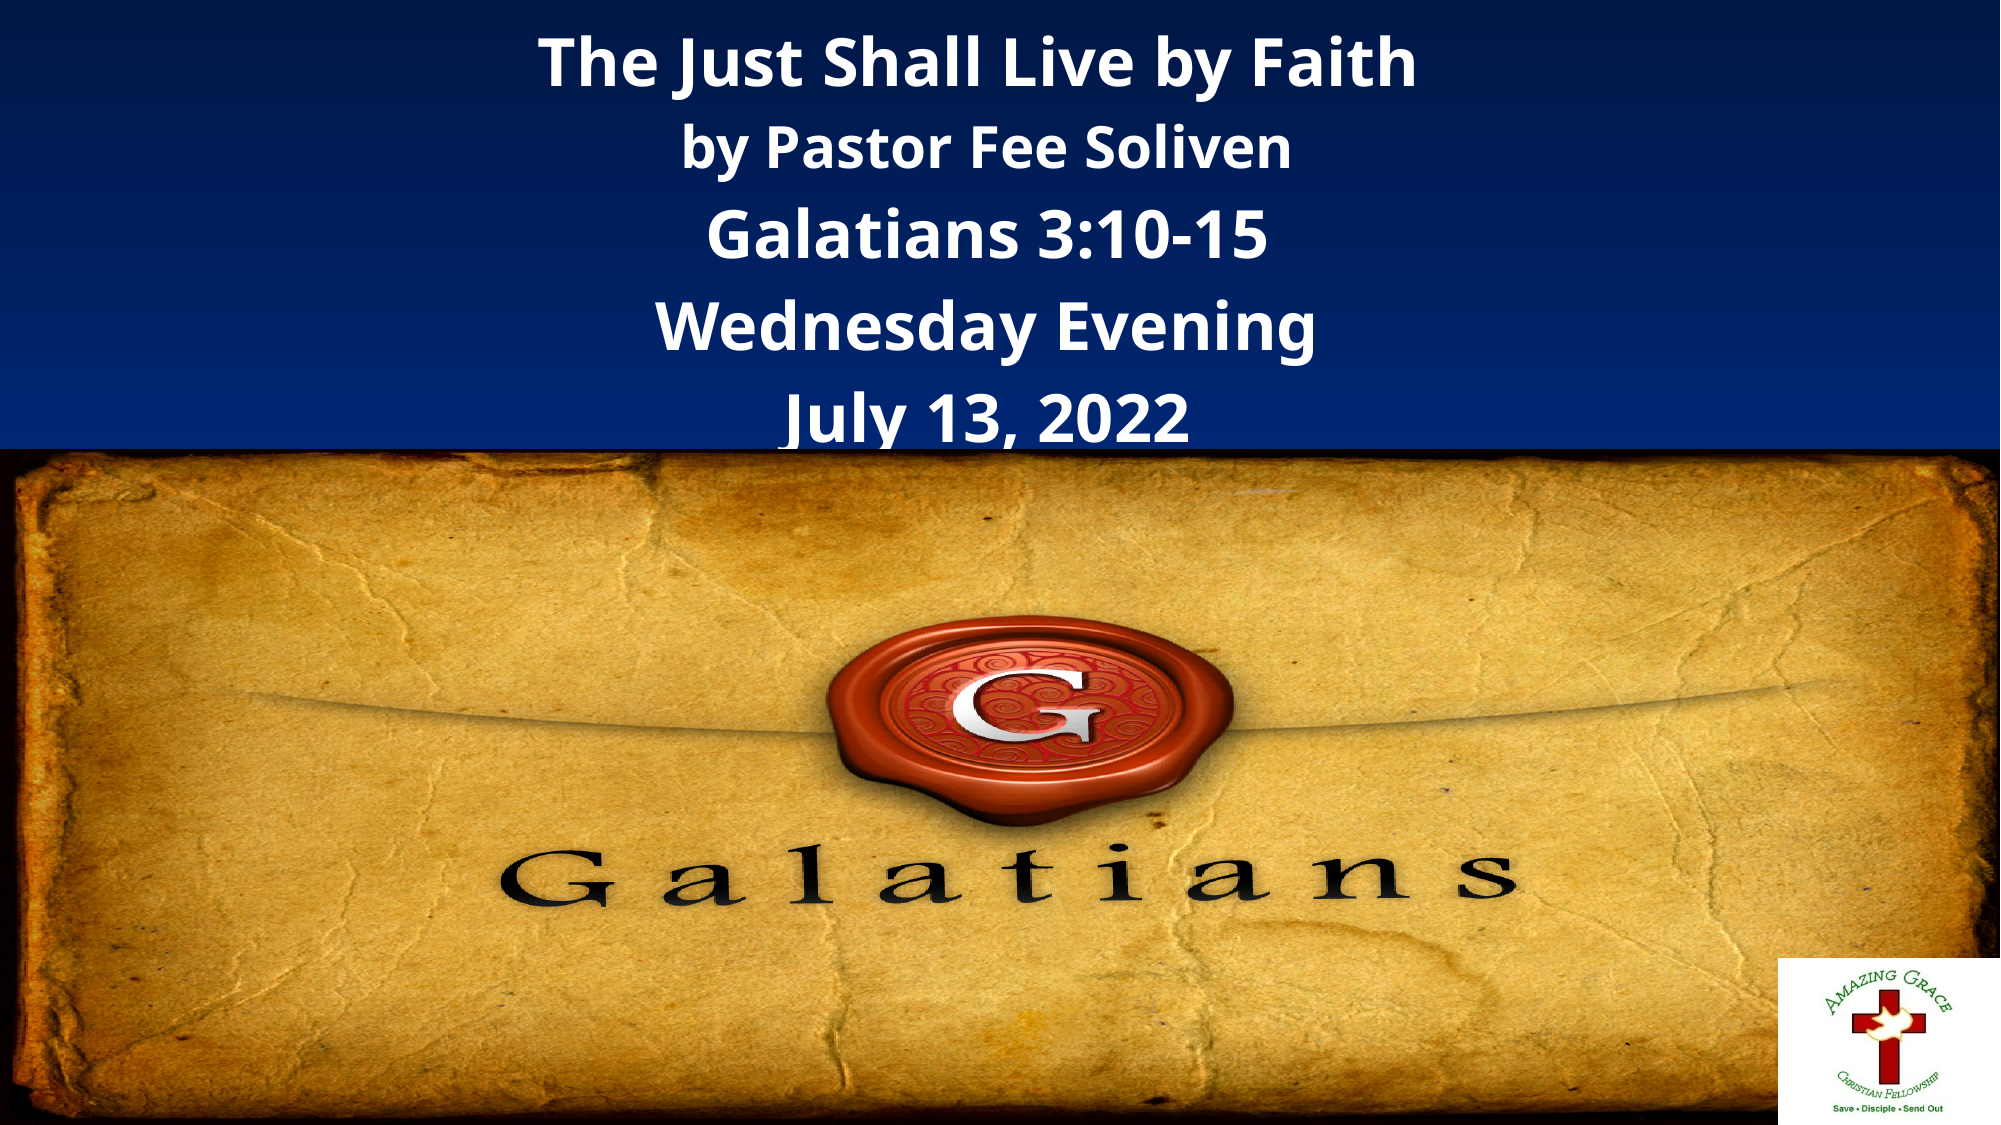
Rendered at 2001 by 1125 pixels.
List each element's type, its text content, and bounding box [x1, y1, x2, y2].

picture [0, 449, 2000, 1125]
text_box The Just Shall Live by Faith by Pastor Fee Soliven Galatians 3:10-15 Wednesday Evening July 13, 2022 [37, 0, 1938, 313]
